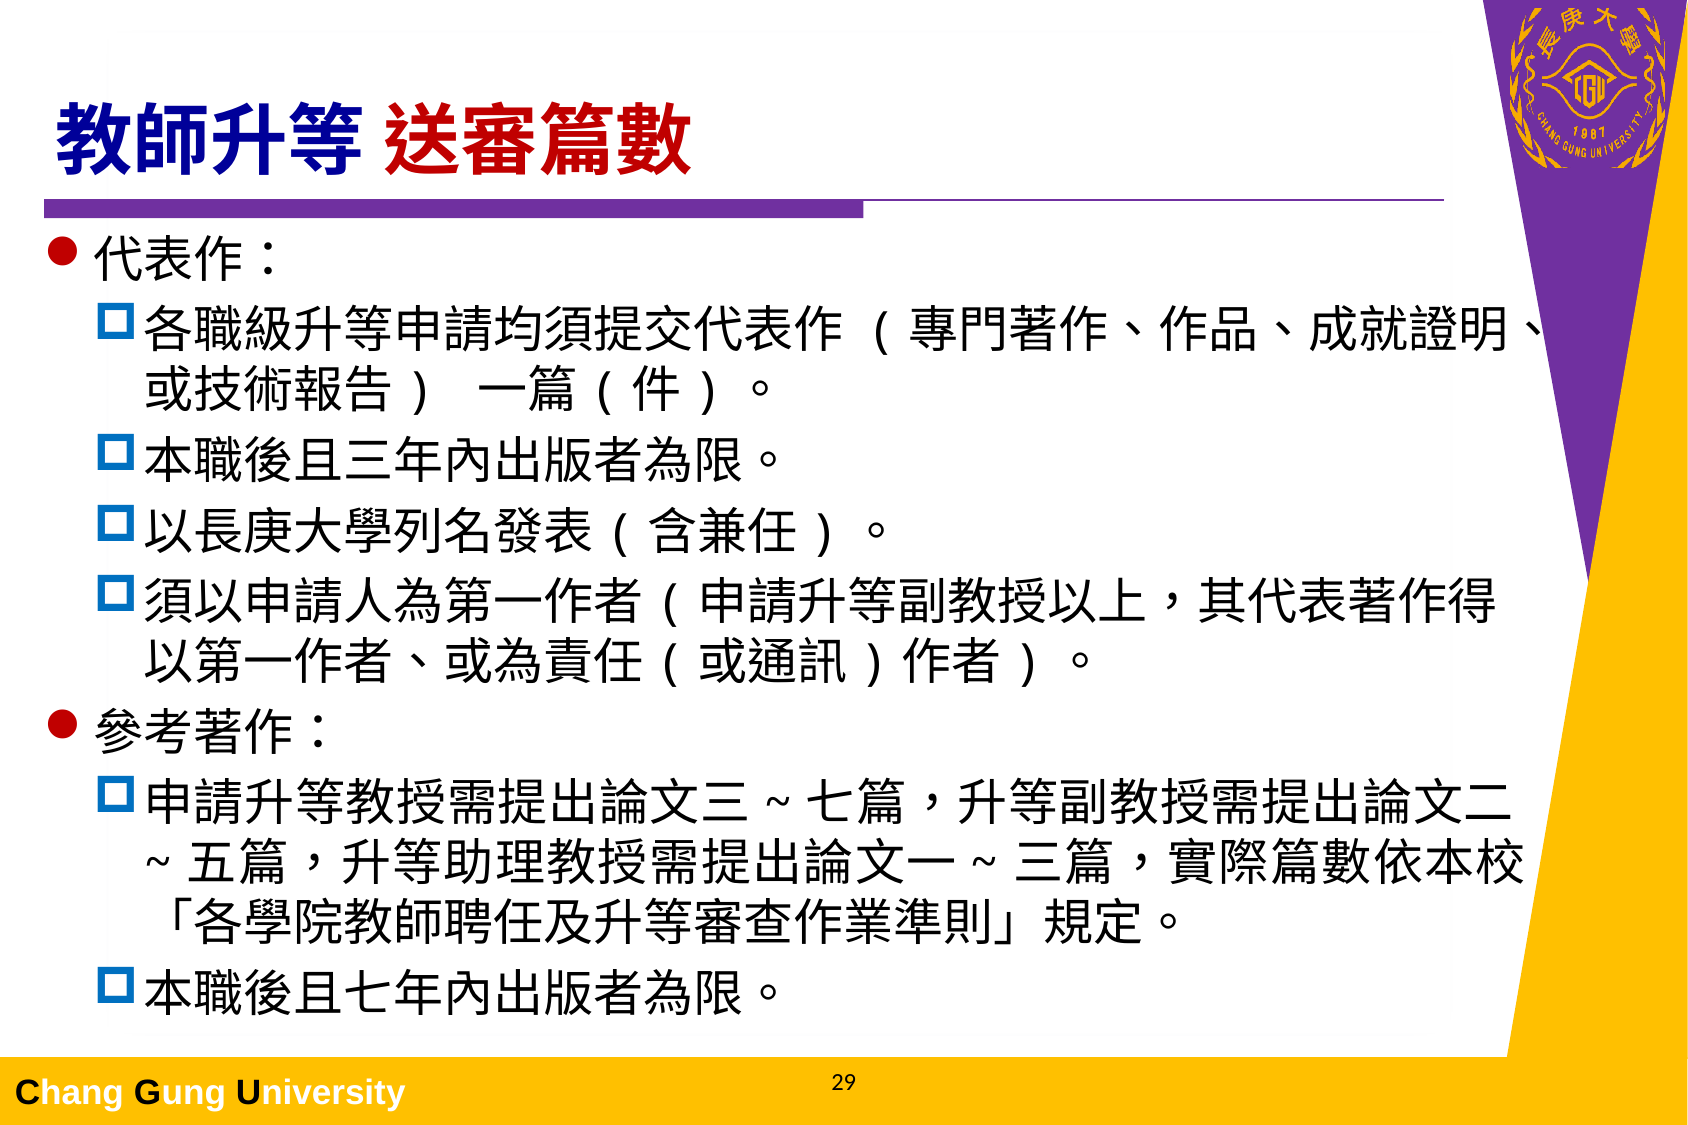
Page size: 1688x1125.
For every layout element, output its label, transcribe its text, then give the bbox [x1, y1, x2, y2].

title 教師升等 送審篇數 [40, 38, 1617, 193]
slide_number 29 [669, 1060, 1019, 1102]
picture [1510, 8, 1665, 168]
list 代表作： 各職級升等申請均須提交代表作 (專門著作、作品、成就證明、或技術報告) 一篇(件)。 本職後且三年內出版者為限。 以長庚大學列名發表(含兼任)。 須以申請人為第一作者(申請升等副教授以上，其代表著作得以第一作者、或為責任(或通訊)作者)。 參考著作： 申請升等教授需提出論文三~七篇，升等副教授需提出論文二~五篇，升等助理教授需提出論文一~三篇，實際篇數依本校「各學院教師聘任及升等審查作業準則」規定。 本職後且七年內出版者為限。 [28, 219, 1541, 933]
